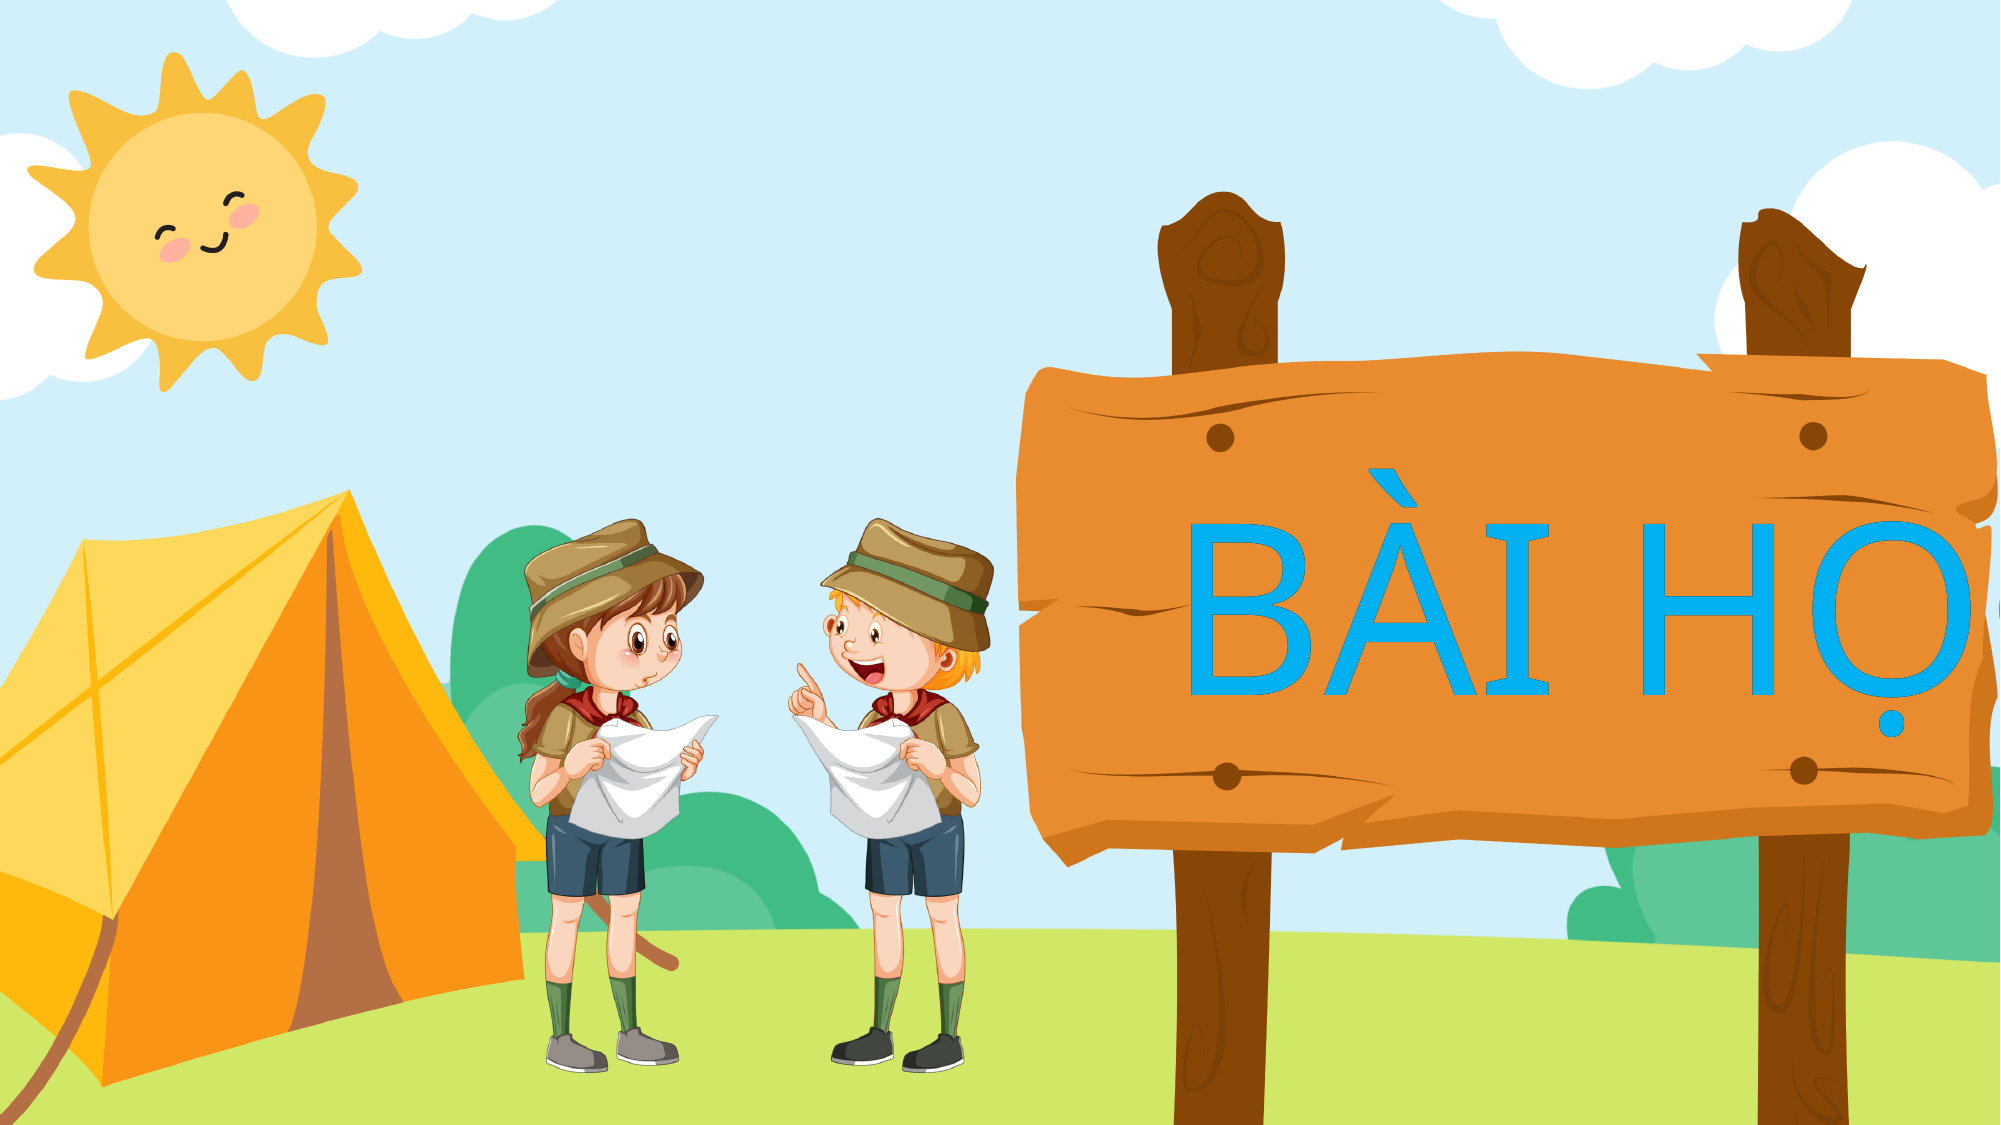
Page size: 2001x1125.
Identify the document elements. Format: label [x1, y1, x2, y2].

text_box [1153, 448, 2000, 754]
picture [0, 0, 2000, 1125]
